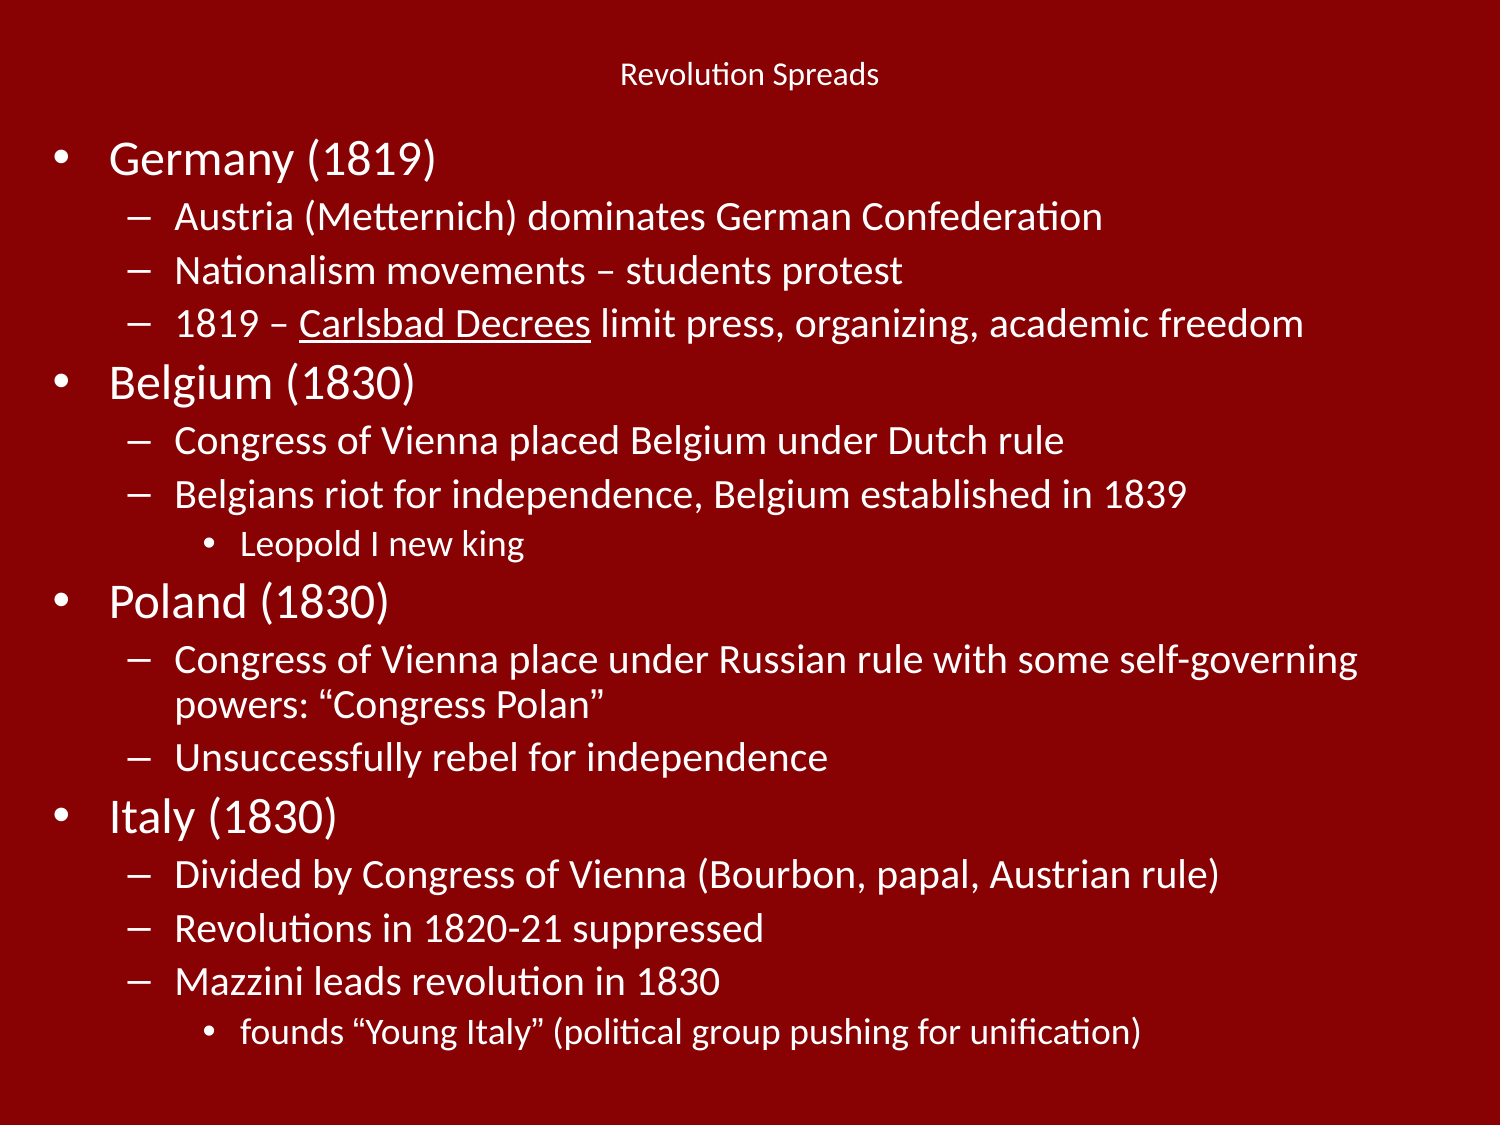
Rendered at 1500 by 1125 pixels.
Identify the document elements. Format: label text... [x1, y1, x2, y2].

list Germany (1819) Austria (Metternich) dominates German Confederation Nationalism movements – students protest 1819 – Carlsbad Decrees limit press, organizing, academic freedom Belgium (1830) Congress of Vienna placed Belgium under Dutch rule Belgians riot for independence, Belgium established in 1839 Leopold I new king Poland (1830) Congress of Vienna place under Russian rule with some self-governing powers: “Congress Polan” Unsuccessfully rebel for independence Italy (1830) Divided by Congress of Vienna (Bourbon, papal, Austrian rule) Revolutions in 1820-21 suppressed Mazzini leads revolution in 1830 founds “Young Italy” (political group pushing for unification) [37, 125, 1463, 1125]
title Revolution Spreads [75, 45, 1425, 100]
